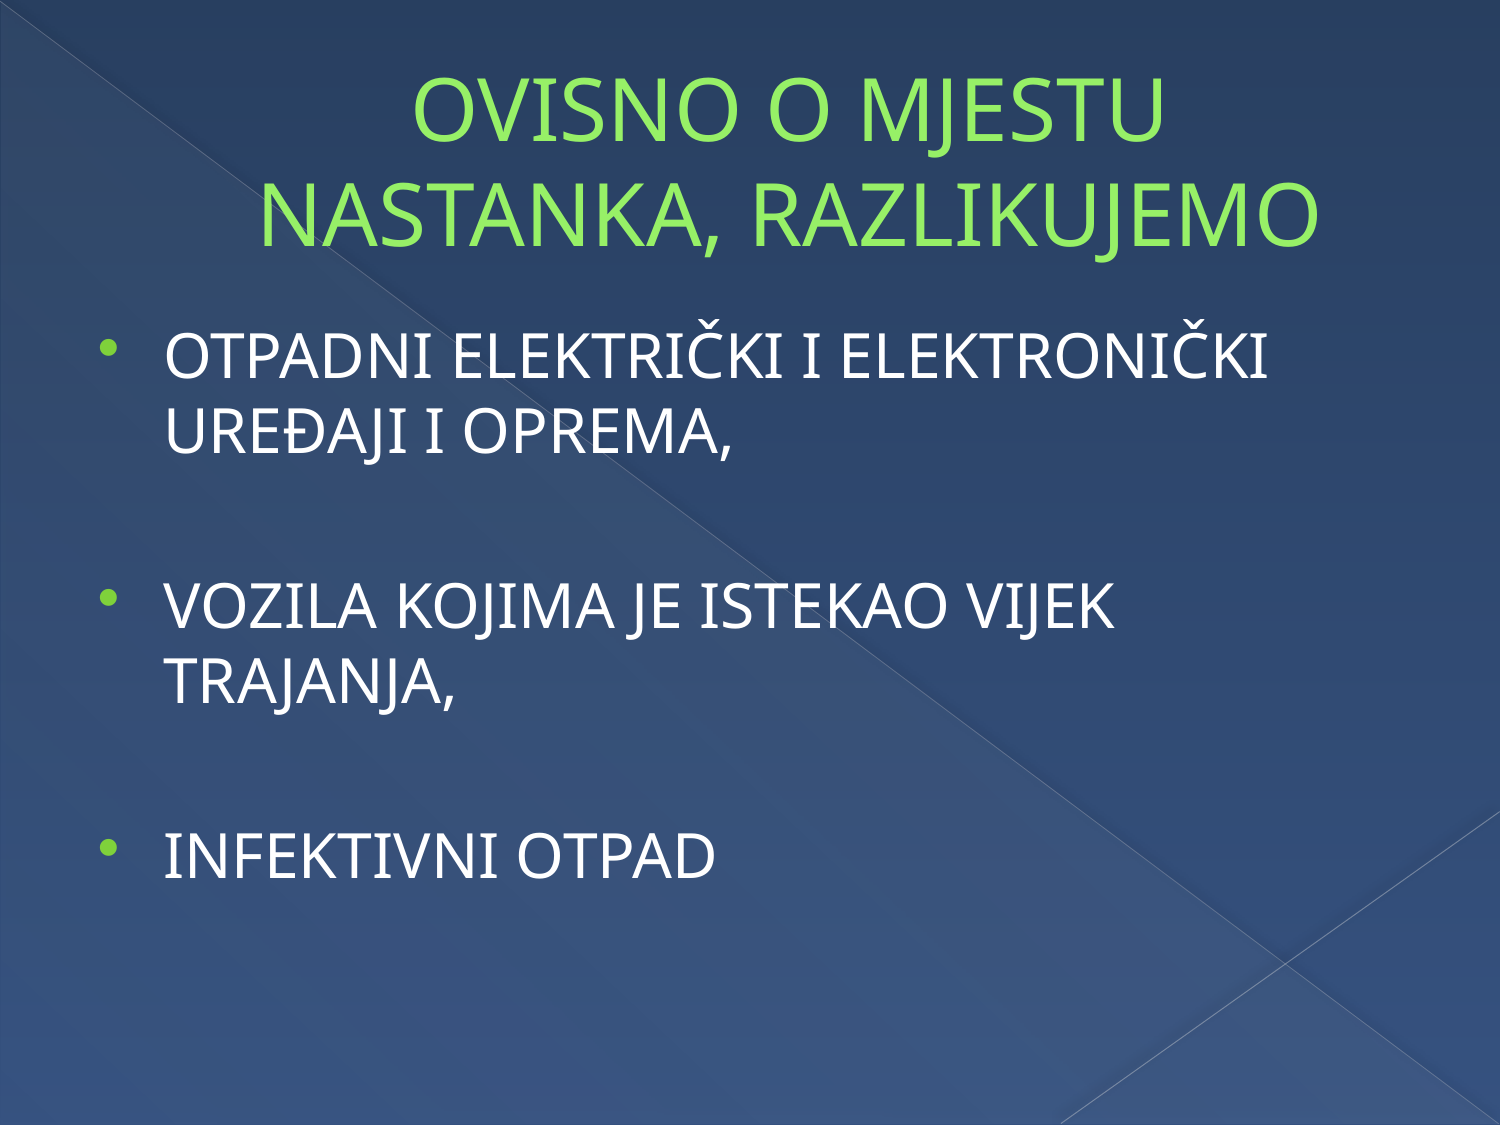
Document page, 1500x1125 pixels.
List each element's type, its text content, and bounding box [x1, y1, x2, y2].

title OVISNO O MJESTU NASTANKA, RAZLIKUJEMO [75, 43, 1425, 274]
list OTPADNI ELEKTRIČKI I ELEKTRONIČKI UREĐAJI I OPREMA, VOZILA KOJIMA JE ISTEKAO VIJEK TRAJANJA, INFEKTIVNI OTPAD [75, 308, 1425, 1059]
